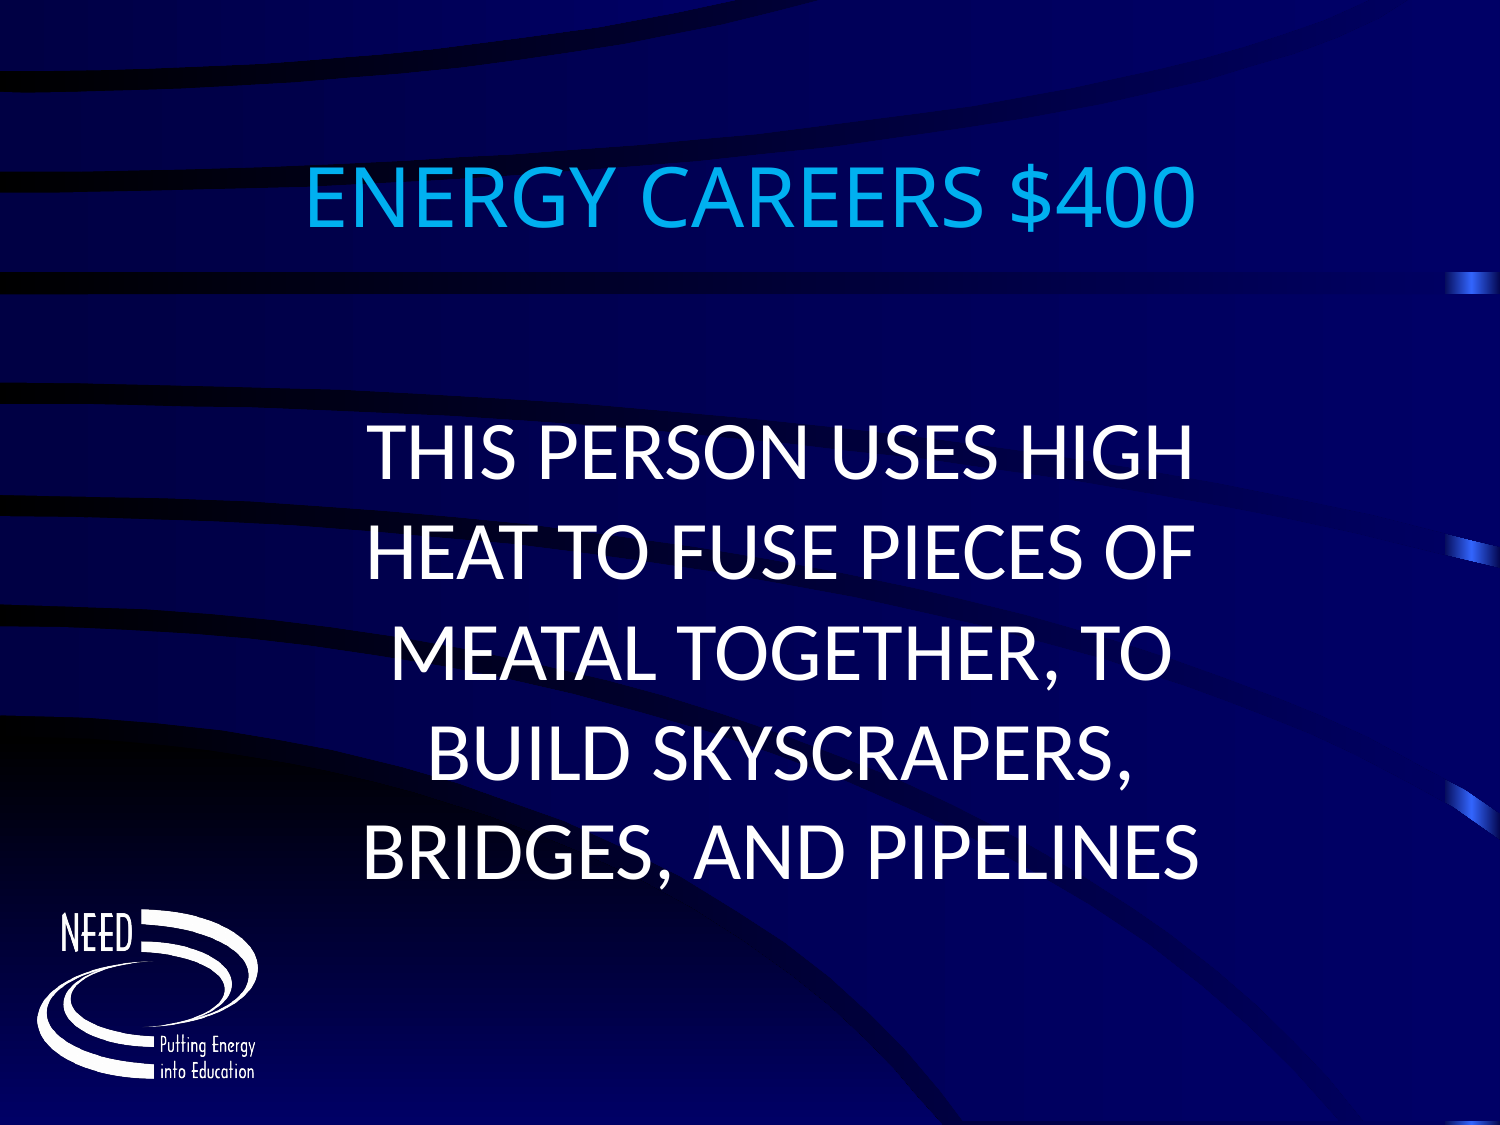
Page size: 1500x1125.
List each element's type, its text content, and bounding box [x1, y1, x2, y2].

text_box THIS PERSON USES HIGH HEAT TO FUSE PIECES OF MEATAL TOGETHER, TO BUILD SKYSCRAPERS, BRIDGES, AND PIPELINES [324, 389, 1238, 904]
title ENERGY CAREERS $400 [112, 99, 1388, 288]
picture [37, 909, 258, 1079]
